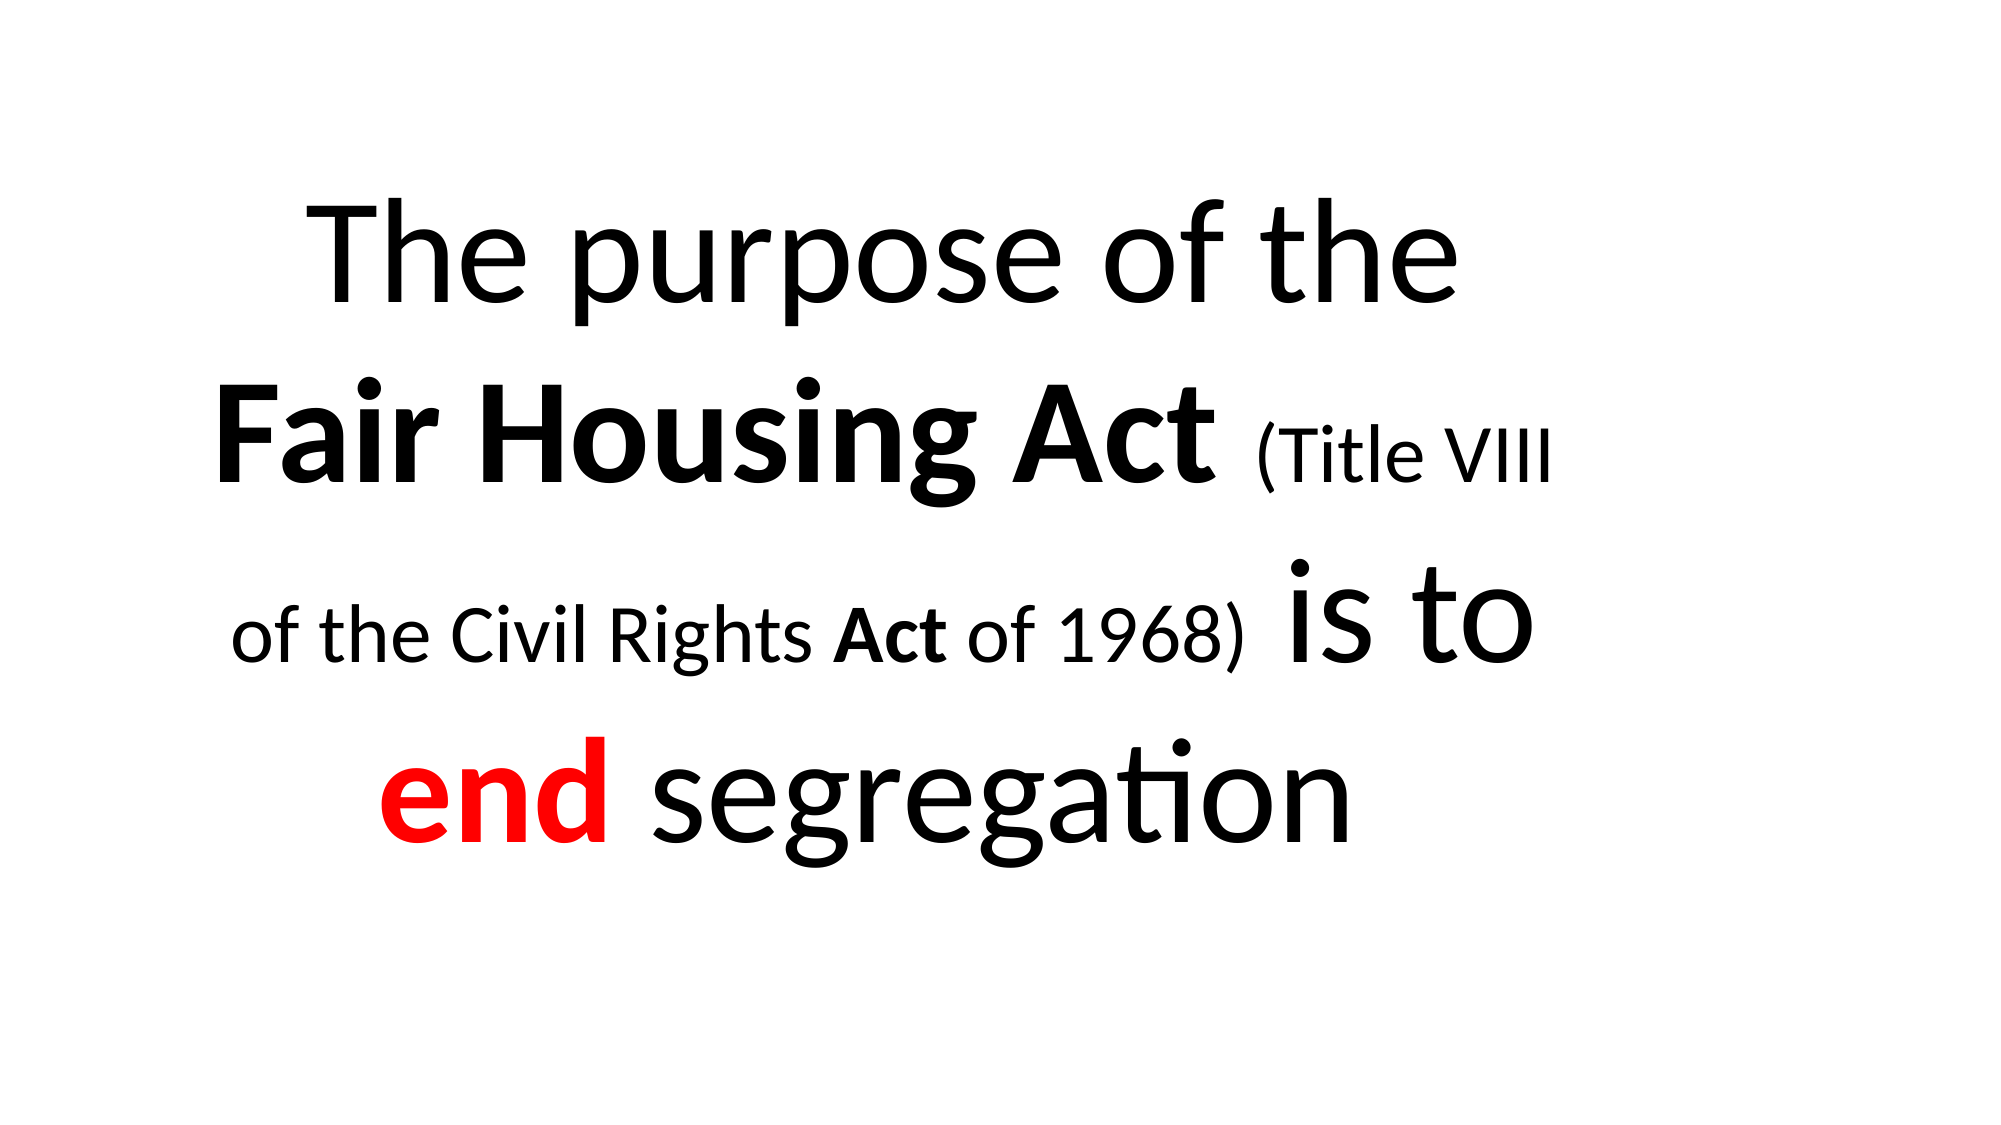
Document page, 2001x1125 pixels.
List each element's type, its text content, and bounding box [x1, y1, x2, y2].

text_box The purpose of the Fair Housing Act (Title VIII of the Civil Rights Act of 1968) is to end segregation [174, 145, 1595, 880]
